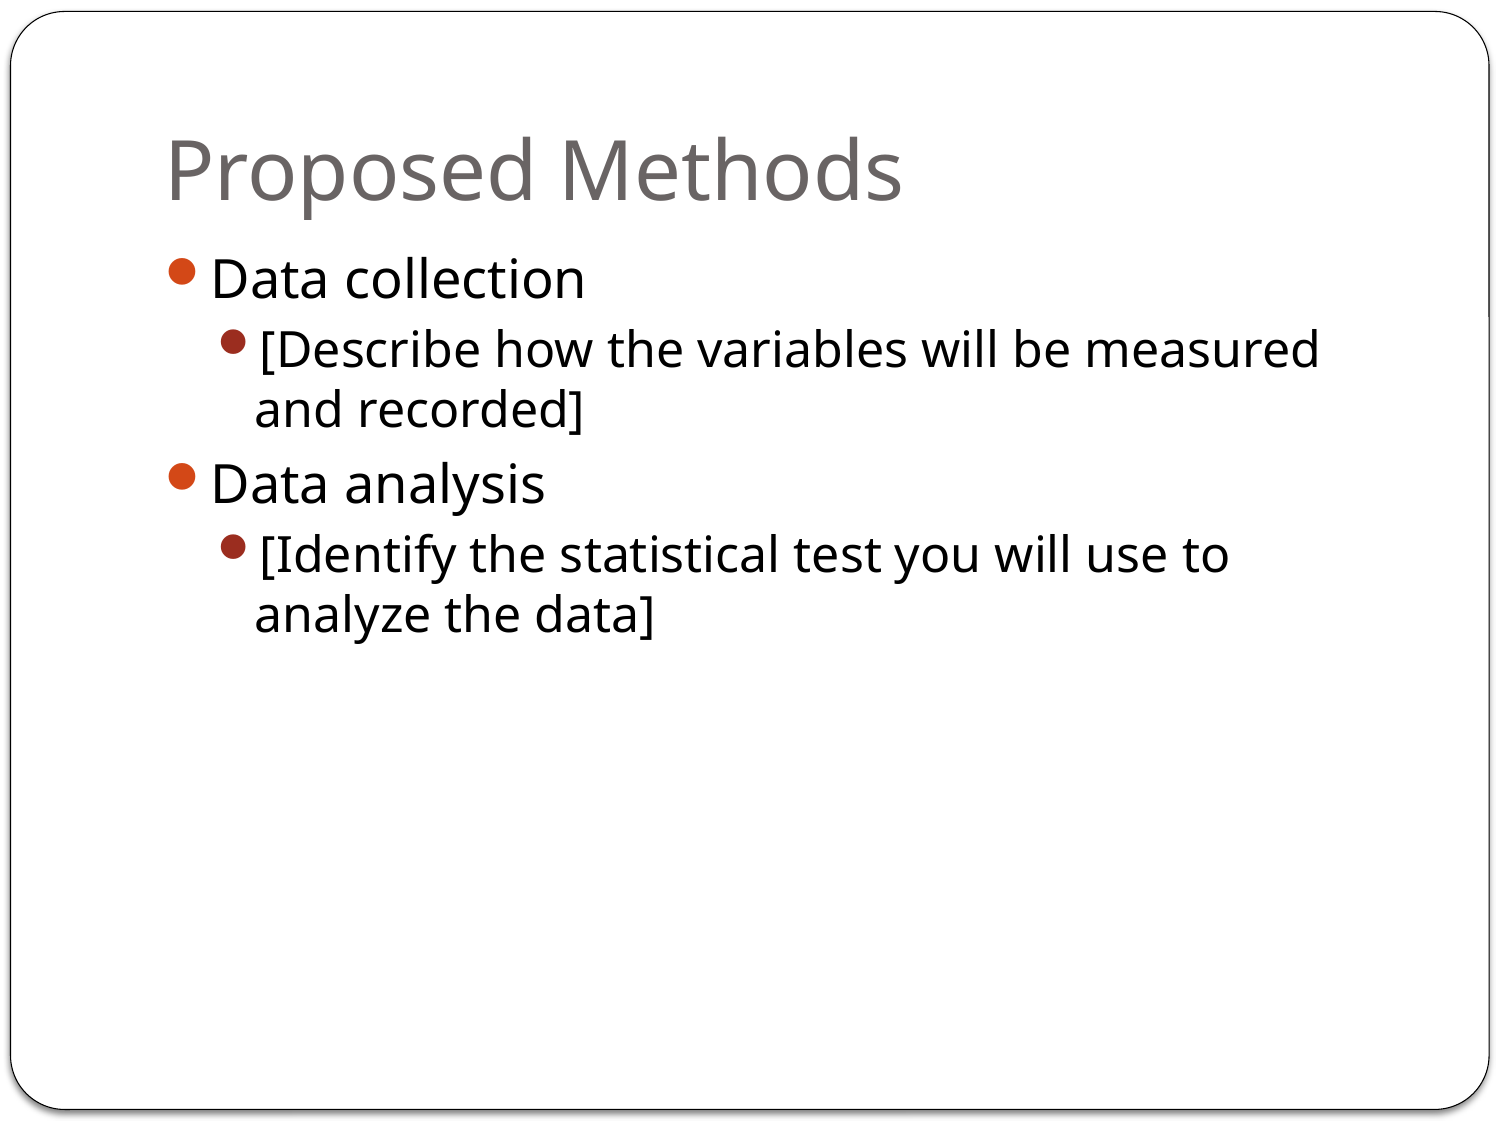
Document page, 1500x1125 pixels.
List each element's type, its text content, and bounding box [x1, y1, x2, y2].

title Proposed Methods [150, 45, 1425, 233]
list Data collection [Describe how the variables will be measured and recorded] Data analysis [Identify the statistical test you will use to analyze the data] [150, 237, 1425, 988]
